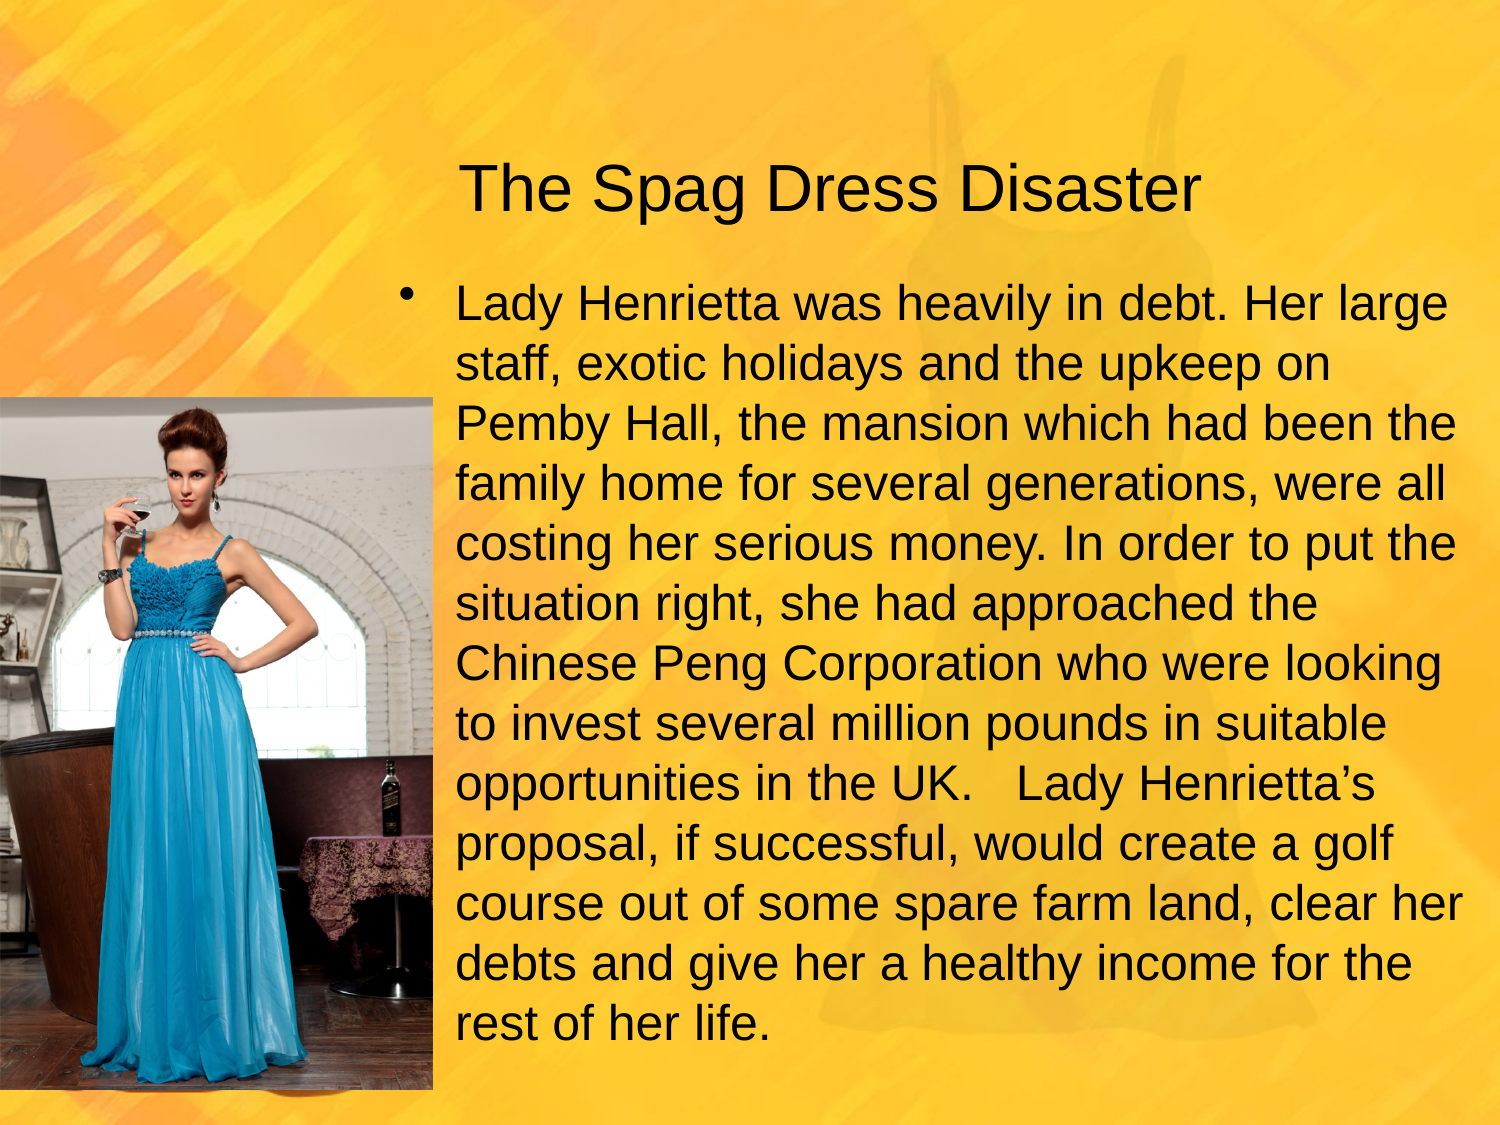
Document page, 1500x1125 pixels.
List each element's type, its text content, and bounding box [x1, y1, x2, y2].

title The Spag Dress Disaster [443, 45, 1480, 233]
list Lady Henrietta was heavily in debt. Her large staff, exotic holidays and the upkeep on Pemby Hall, the mansion which had been the family home for several generations, were all costing her serious money. In order to put the situation right, she had approached the Chinese Peng Corporation who were looking to invest several million pounds in suitable opportunities in the UK. Lady Henrietta’s proposal, if successful, would create a golf course out of some spare farm land, clear her debts and give her a healthy income for the rest of her life. [383, 262, 1480, 1005]
picture [0, 0, 1500, 1125]
